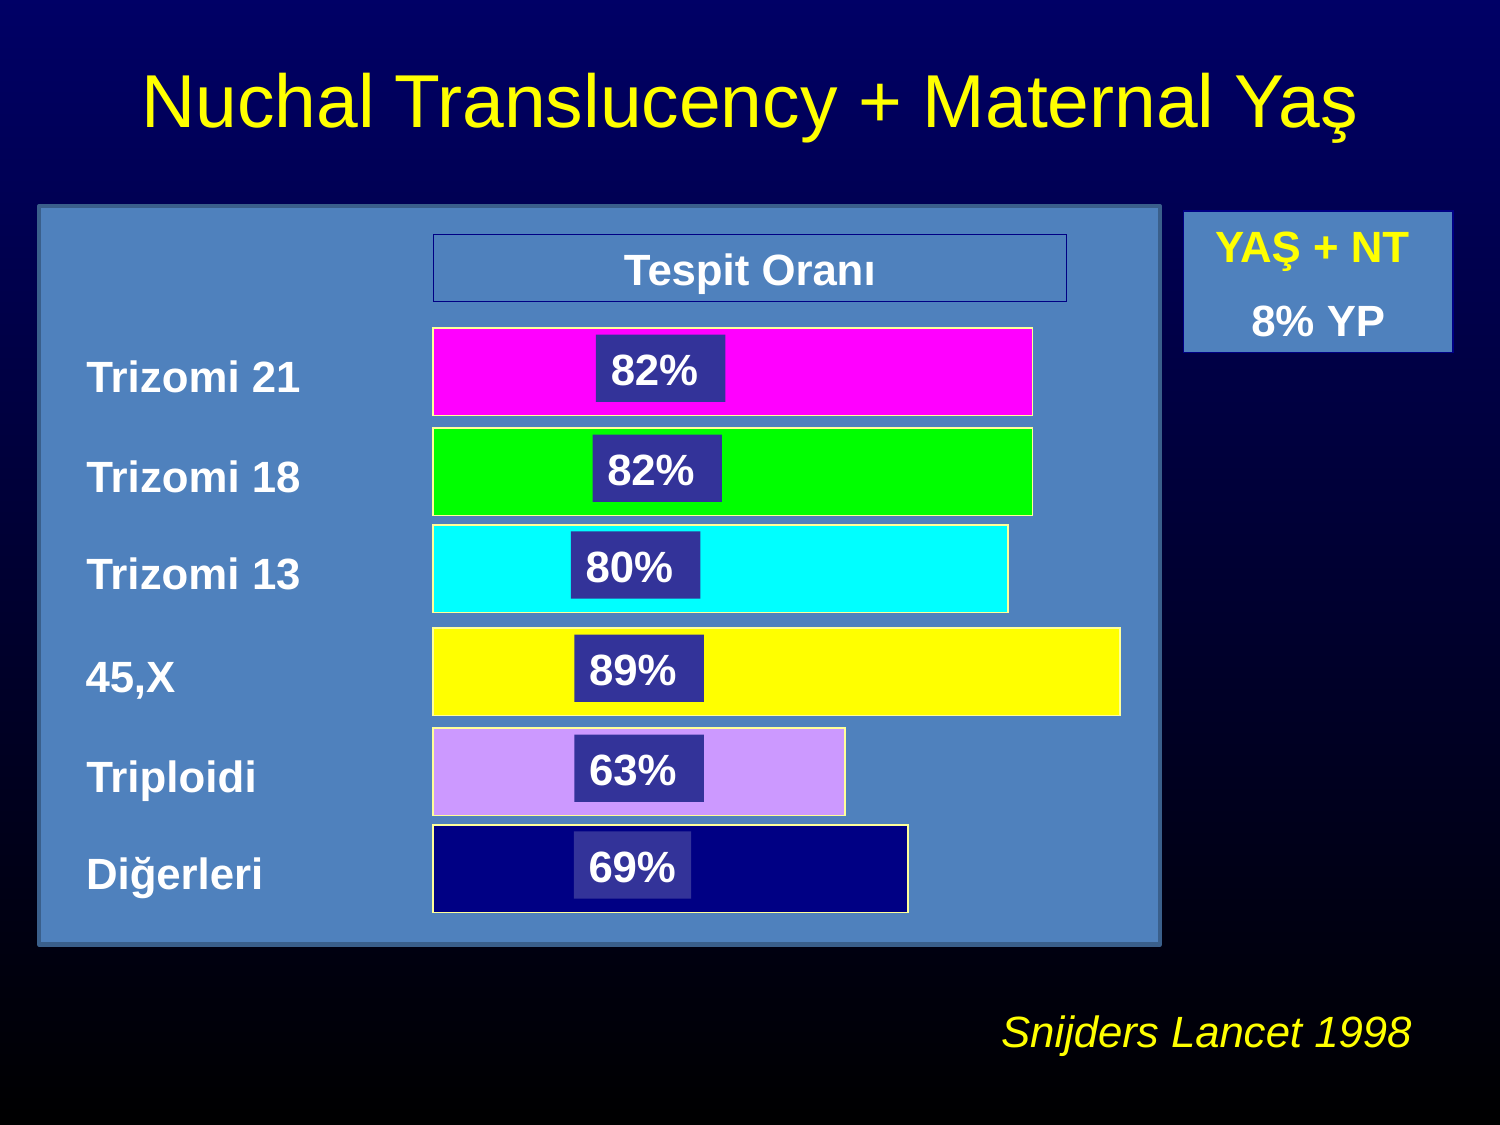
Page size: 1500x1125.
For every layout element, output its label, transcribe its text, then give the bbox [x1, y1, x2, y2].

text_box [37, 204, 1162, 947]
text_box Snijders Lancet 1998 [986, 996, 1439, 1064]
text_box Nuchal Translucency + Maternal Yaş [74, 45, 1425, 164]
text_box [432, 327, 1121, 913]
text_box YAŞ + NT 8% YP [1183, 210, 1453, 353]
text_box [70, 340, 330, 907]
text_box Tespit Oranı [433, 234, 1067, 302]
